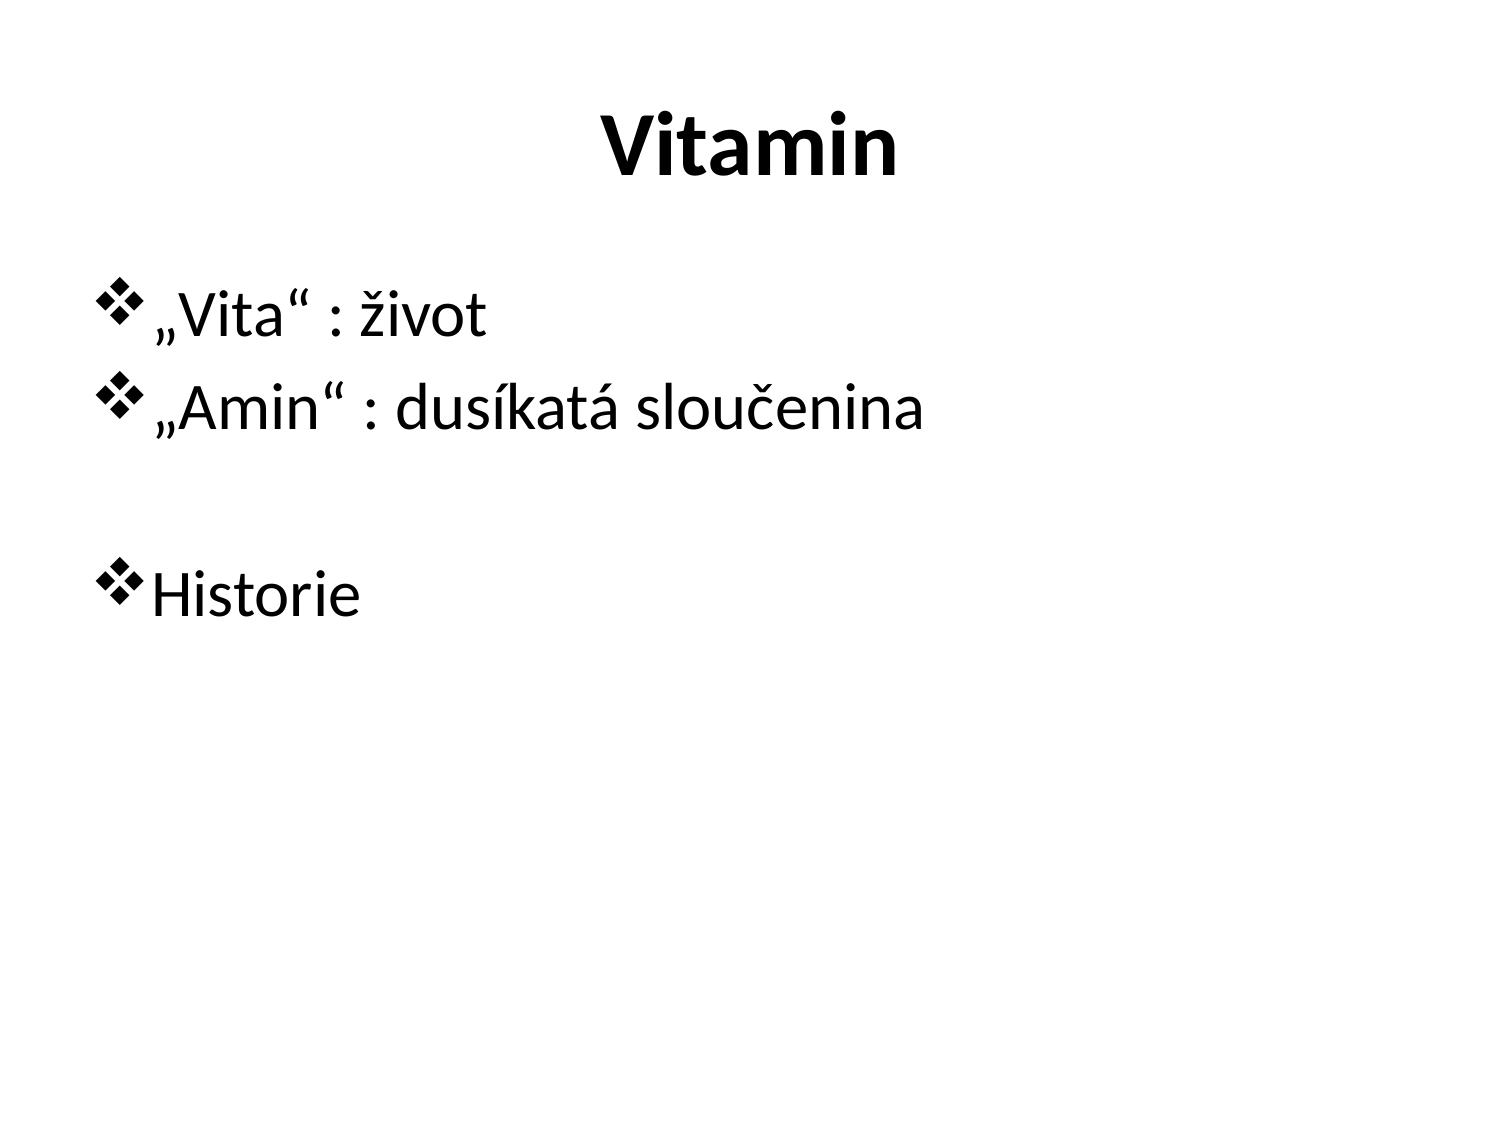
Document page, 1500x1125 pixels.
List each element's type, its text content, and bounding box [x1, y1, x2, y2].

list „Vita“ : život „Amin“ : dusíkatá sloučenina Historie [75, 262, 1425, 1005]
title Vitamin [75, 45, 1425, 233]
